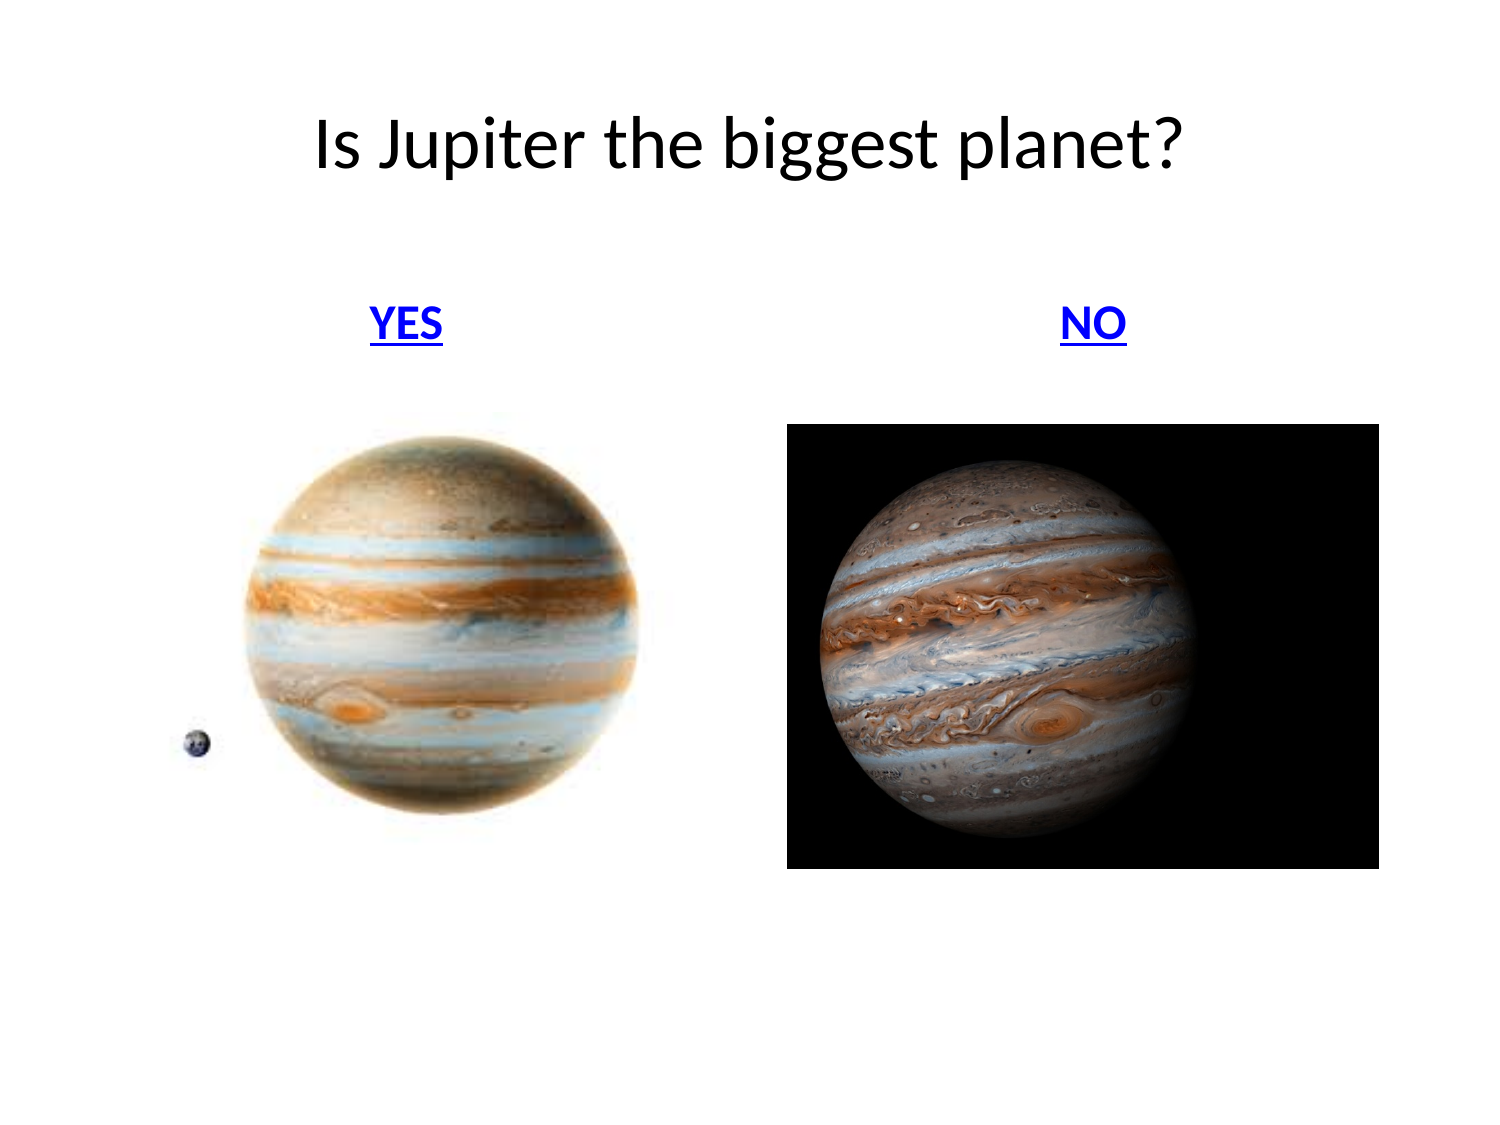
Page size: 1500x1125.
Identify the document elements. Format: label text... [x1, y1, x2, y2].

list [99, 412, 687, 845]
list NO [761, 251, 1425, 357]
title Is Jupiter the biggest planet? [75, 45, 1425, 233]
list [787, 424, 1379, 869]
list YES [75, 251, 738, 357]
